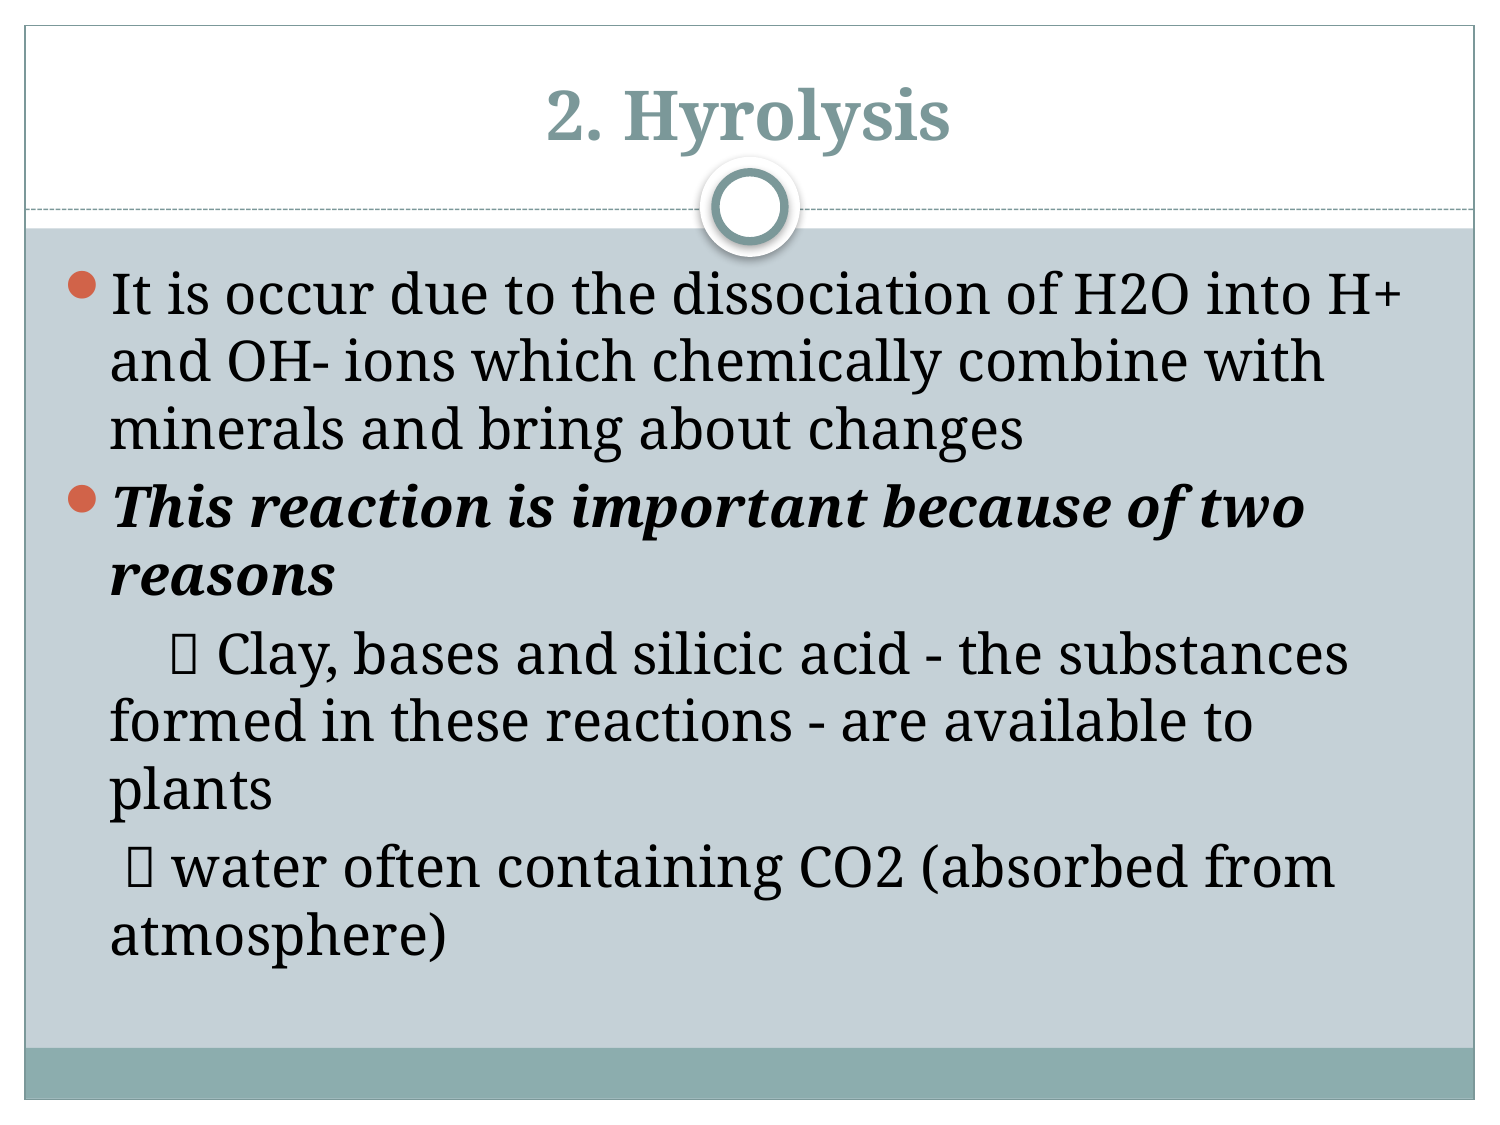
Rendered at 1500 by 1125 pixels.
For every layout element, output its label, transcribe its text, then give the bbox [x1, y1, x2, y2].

list It is occur due to the dissociation of H2O into H+ and OH- ions which chemically combine with minerals and bring about changes This reaction is important because of two reasons  Clay, bases and silicic acid - the substances formed in these reactions - are available to plants  water often containing CO2 (absorbed from atmosphere) [49, 250, 1445, 1001]
title 2. Hyrolysis [49, 37, 1450, 162]
